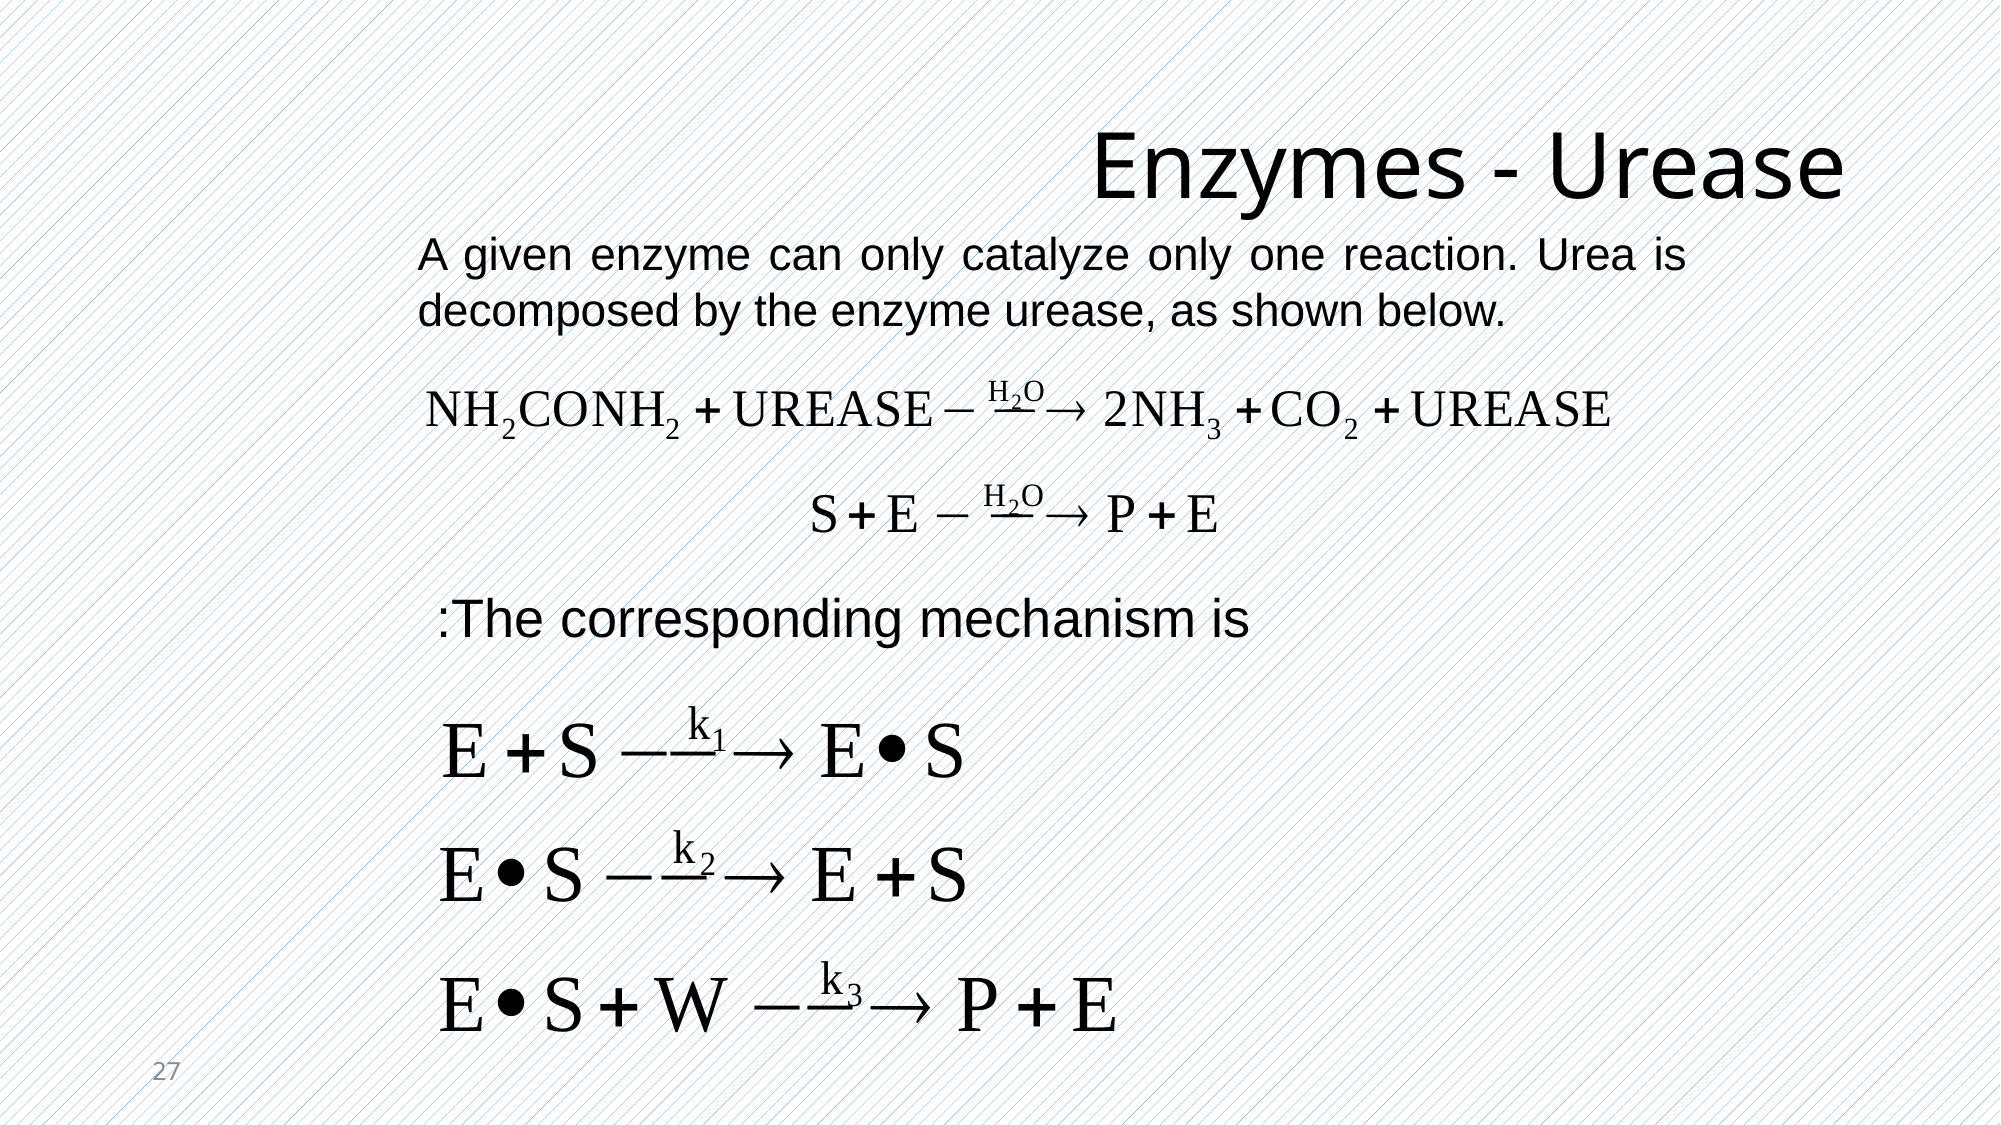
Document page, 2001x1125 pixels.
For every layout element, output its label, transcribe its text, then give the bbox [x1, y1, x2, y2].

text_box The corresponding mechanism is: [406, 575, 1267, 656]
title Enzymes - Urease [137, 59, 1863, 278]
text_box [415, 368, 1618, 547]
slide_number 27 [137, 1042, 588, 1103]
text_box A given enzyme can only catalyze only one reaction. Urea is decomposed by the enzyme urease, as shown below. [402, 217, 1702, 375]
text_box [426, 689, 1137, 1052]
